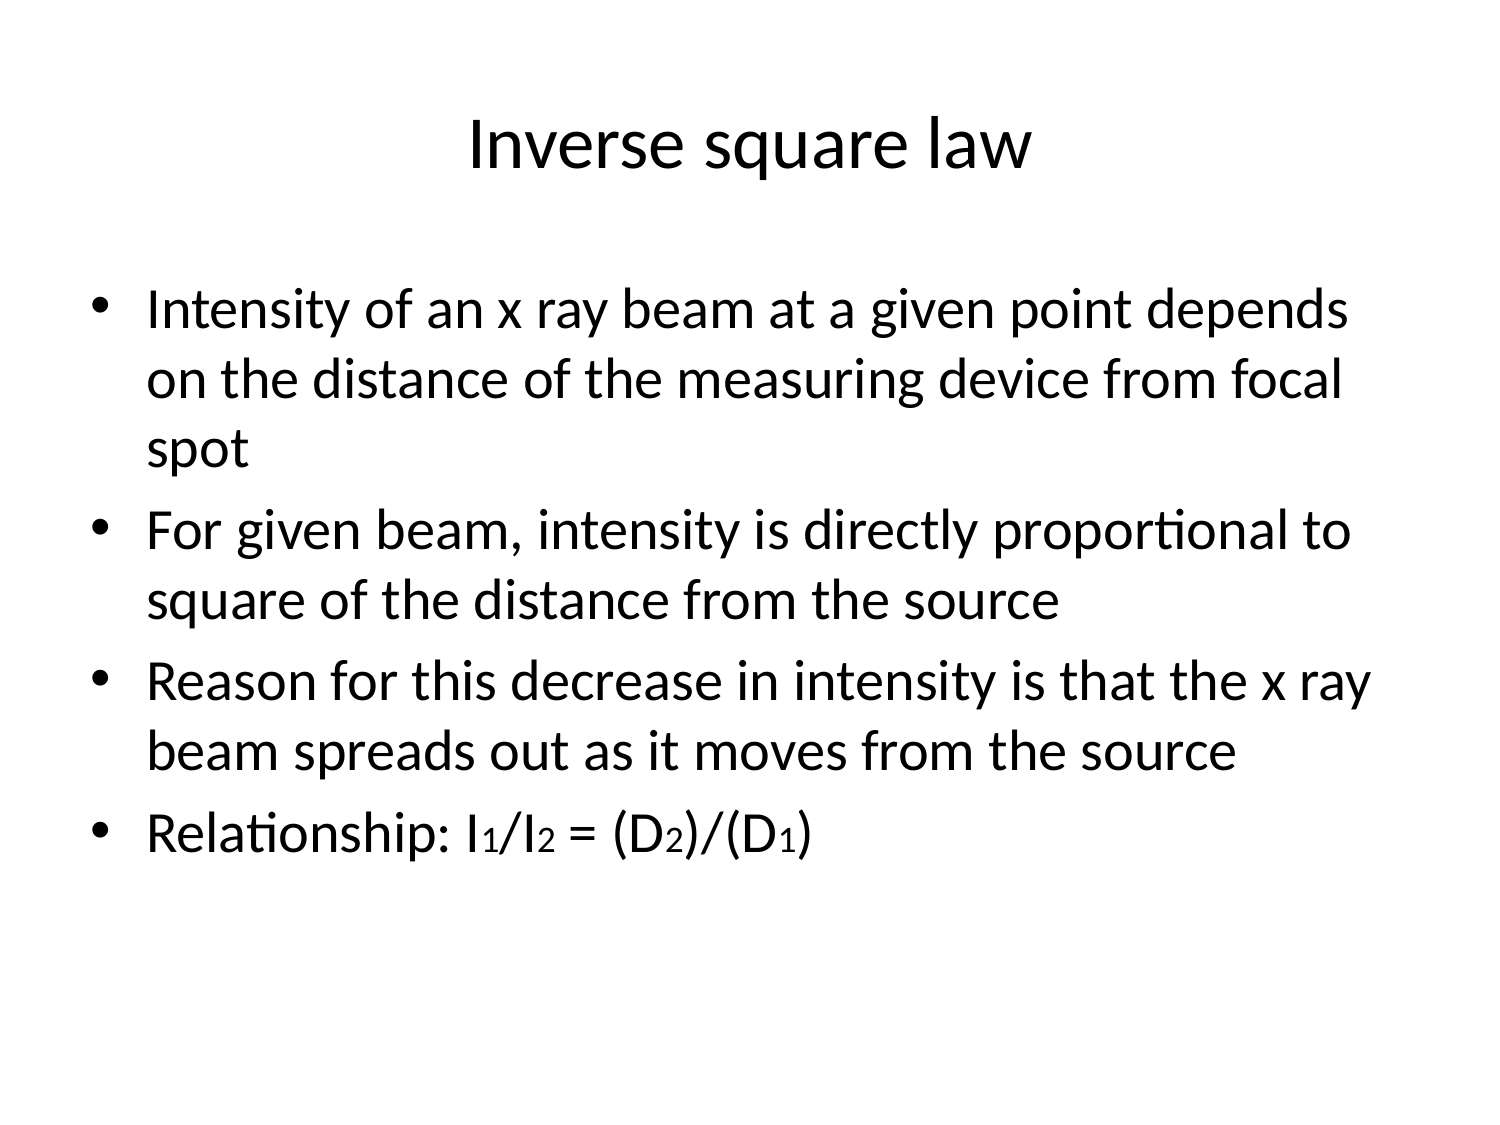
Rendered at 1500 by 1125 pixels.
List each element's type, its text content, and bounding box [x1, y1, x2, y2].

list Intensity of an x ray beam at a given point depends on the distance of the measuring device from focal spot For given beam, intensity is directly proportional to square of the distance from the source Reason for this decrease in intensity is that the x ray beam spreads out as it moves from the source Relationship: I1/I2 = (D2)/(D1) [75, 262, 1425, 1005]
title Inverse square law [75, 45, 1425, 233]
